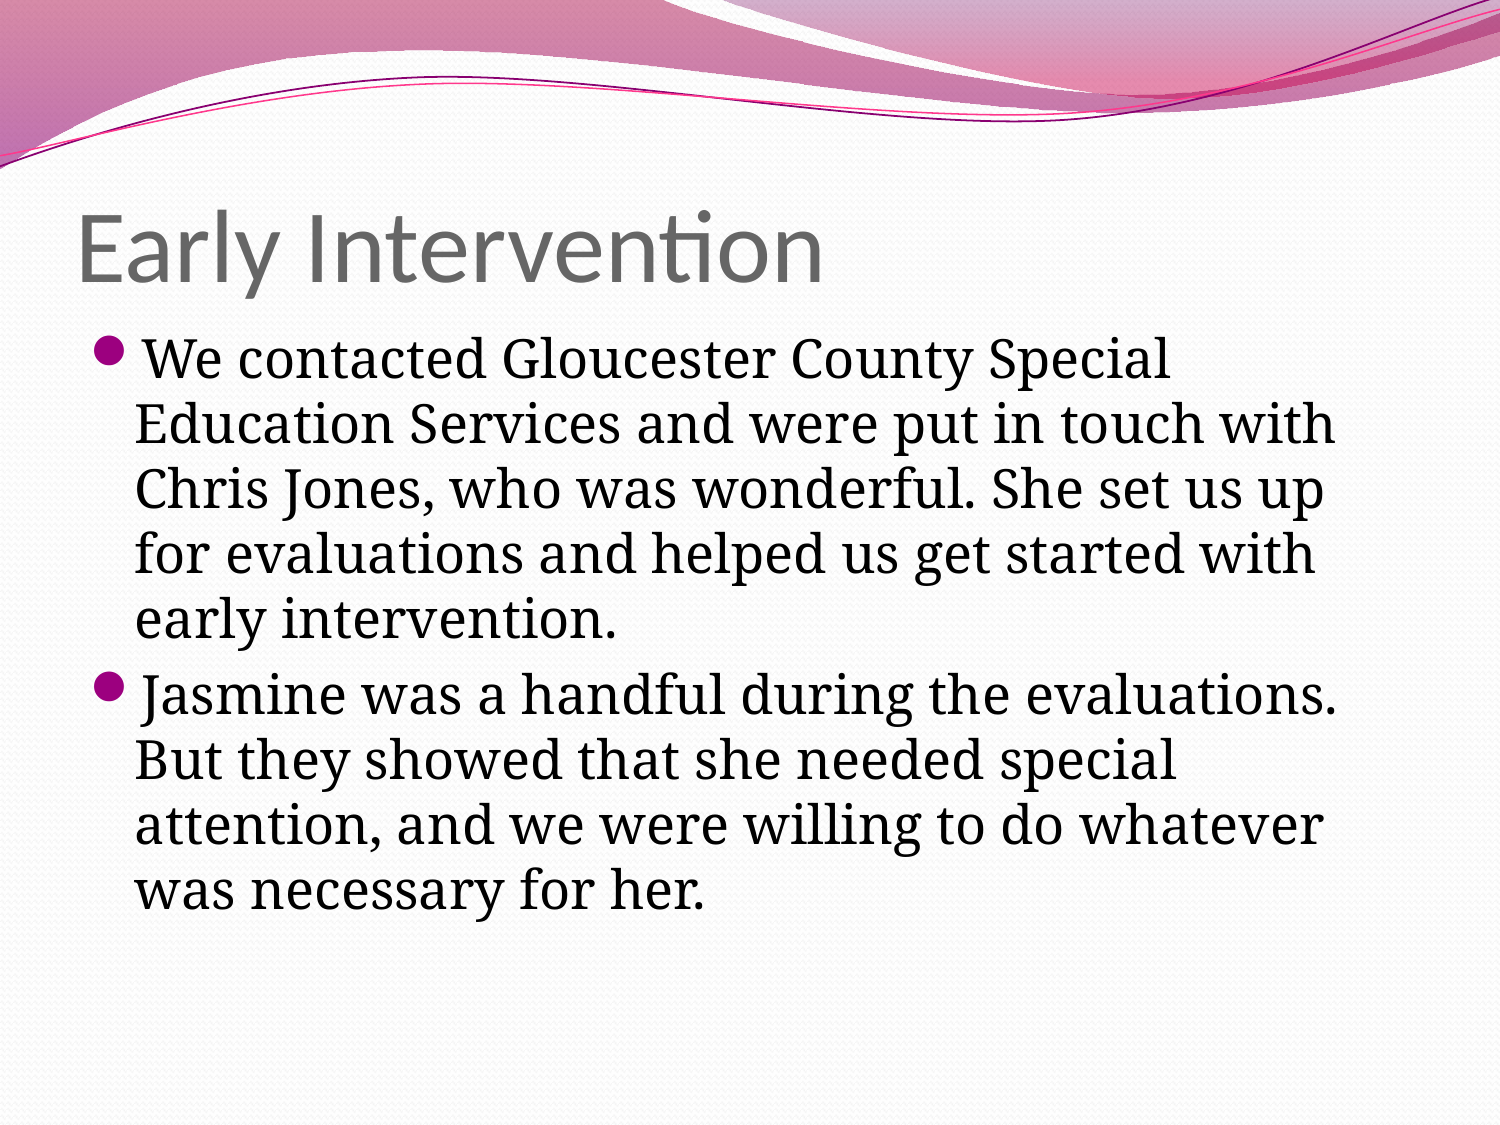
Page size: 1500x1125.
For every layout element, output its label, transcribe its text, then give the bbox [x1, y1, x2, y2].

title Early Intervention [75, 115, 1425, 303]
list We contacted Gloucester County Special Education Services and were put in touch with Chris Jones, who was wonderful. She set us up for evaluations and helped us get started with early intervention. Jasmine was a handful during the evaluations. But they showed that she needed special attention, and we were willing to do whatever was necessary for her. [75, 317, 1425, 1038]
